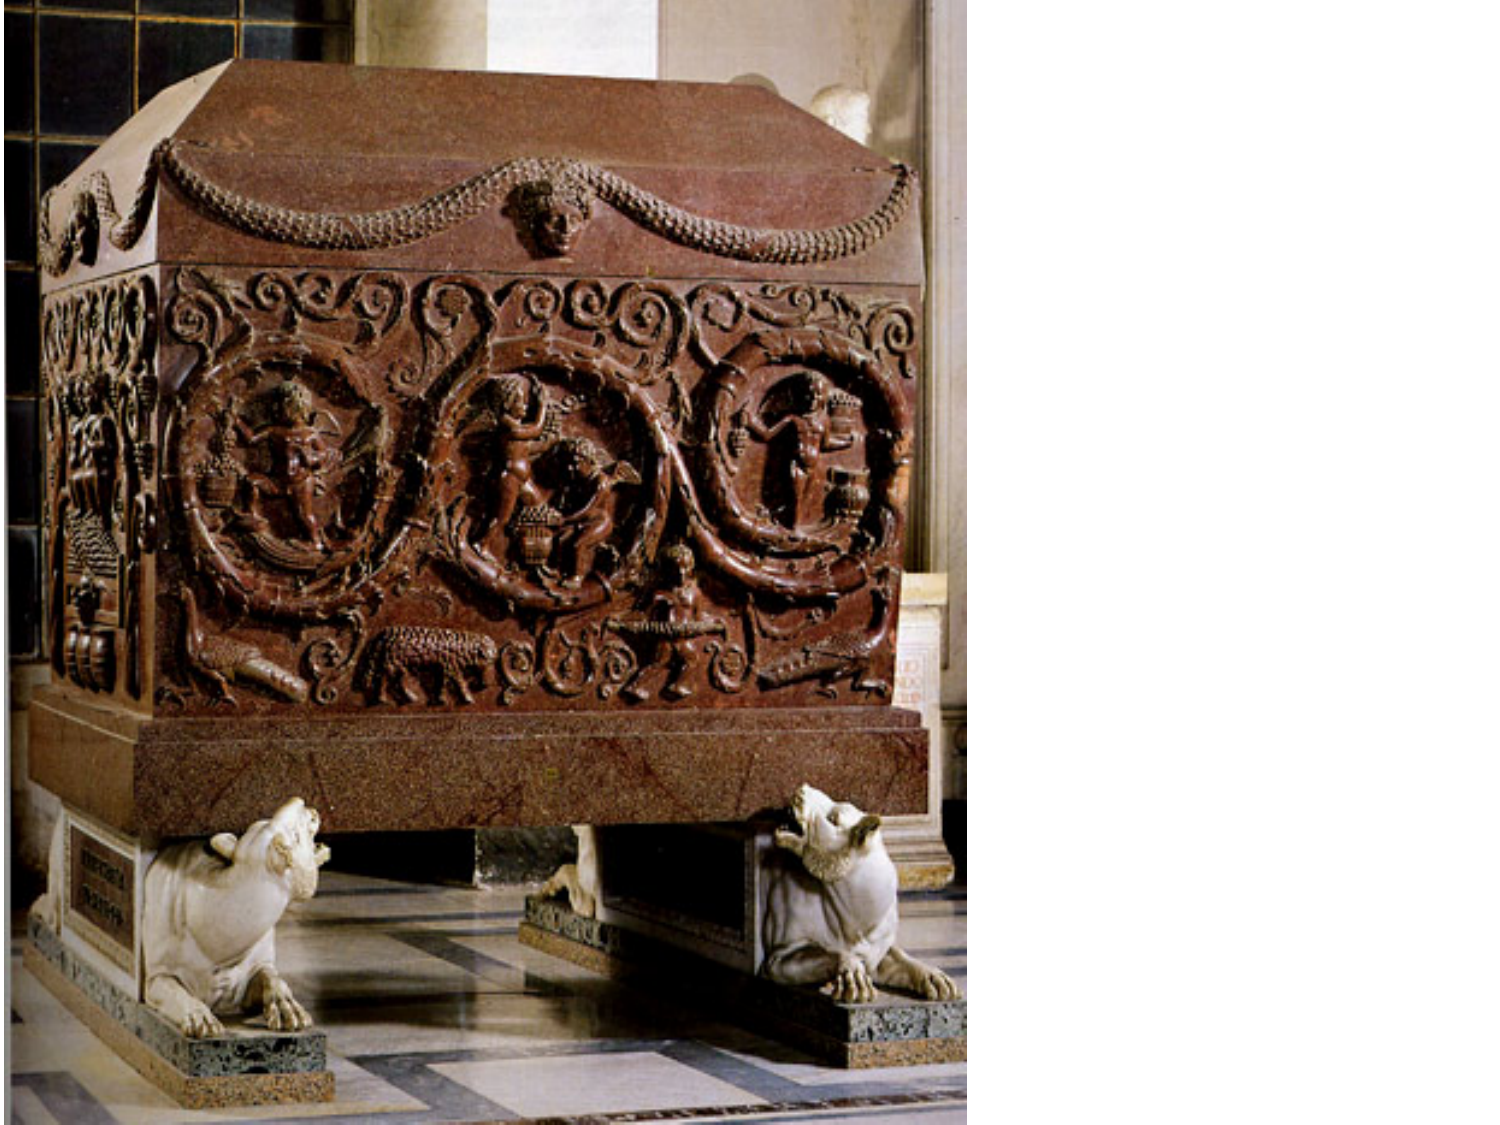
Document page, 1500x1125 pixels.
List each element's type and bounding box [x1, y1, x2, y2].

picture [4, 0, 967, 1125]
